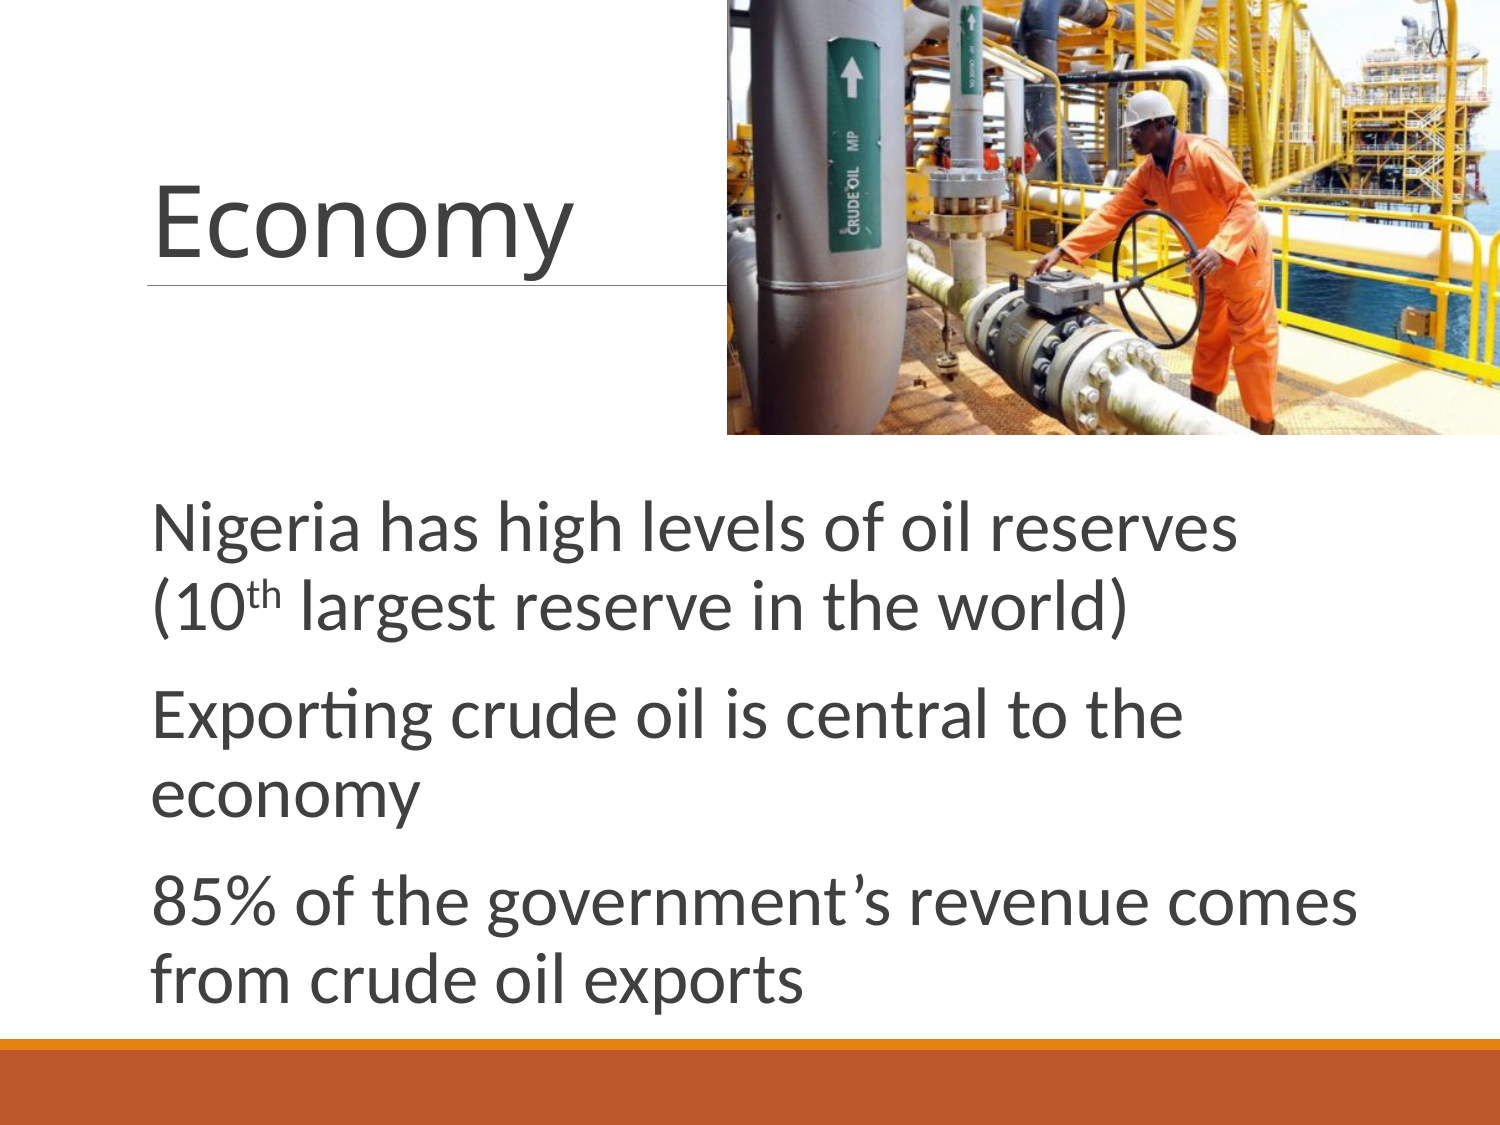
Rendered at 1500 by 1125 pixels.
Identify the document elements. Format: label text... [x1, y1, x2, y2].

list Nigeria has high levels of oil reserves (10th largest reserve in the world) Exporting crude oil is central to the economy 85% of the government’s revenue comes from crude oil exports [135, 481, 1373, 1125]
picture [726, 0, 1500, 435]
title Economy [135, 47, 724, 285]
